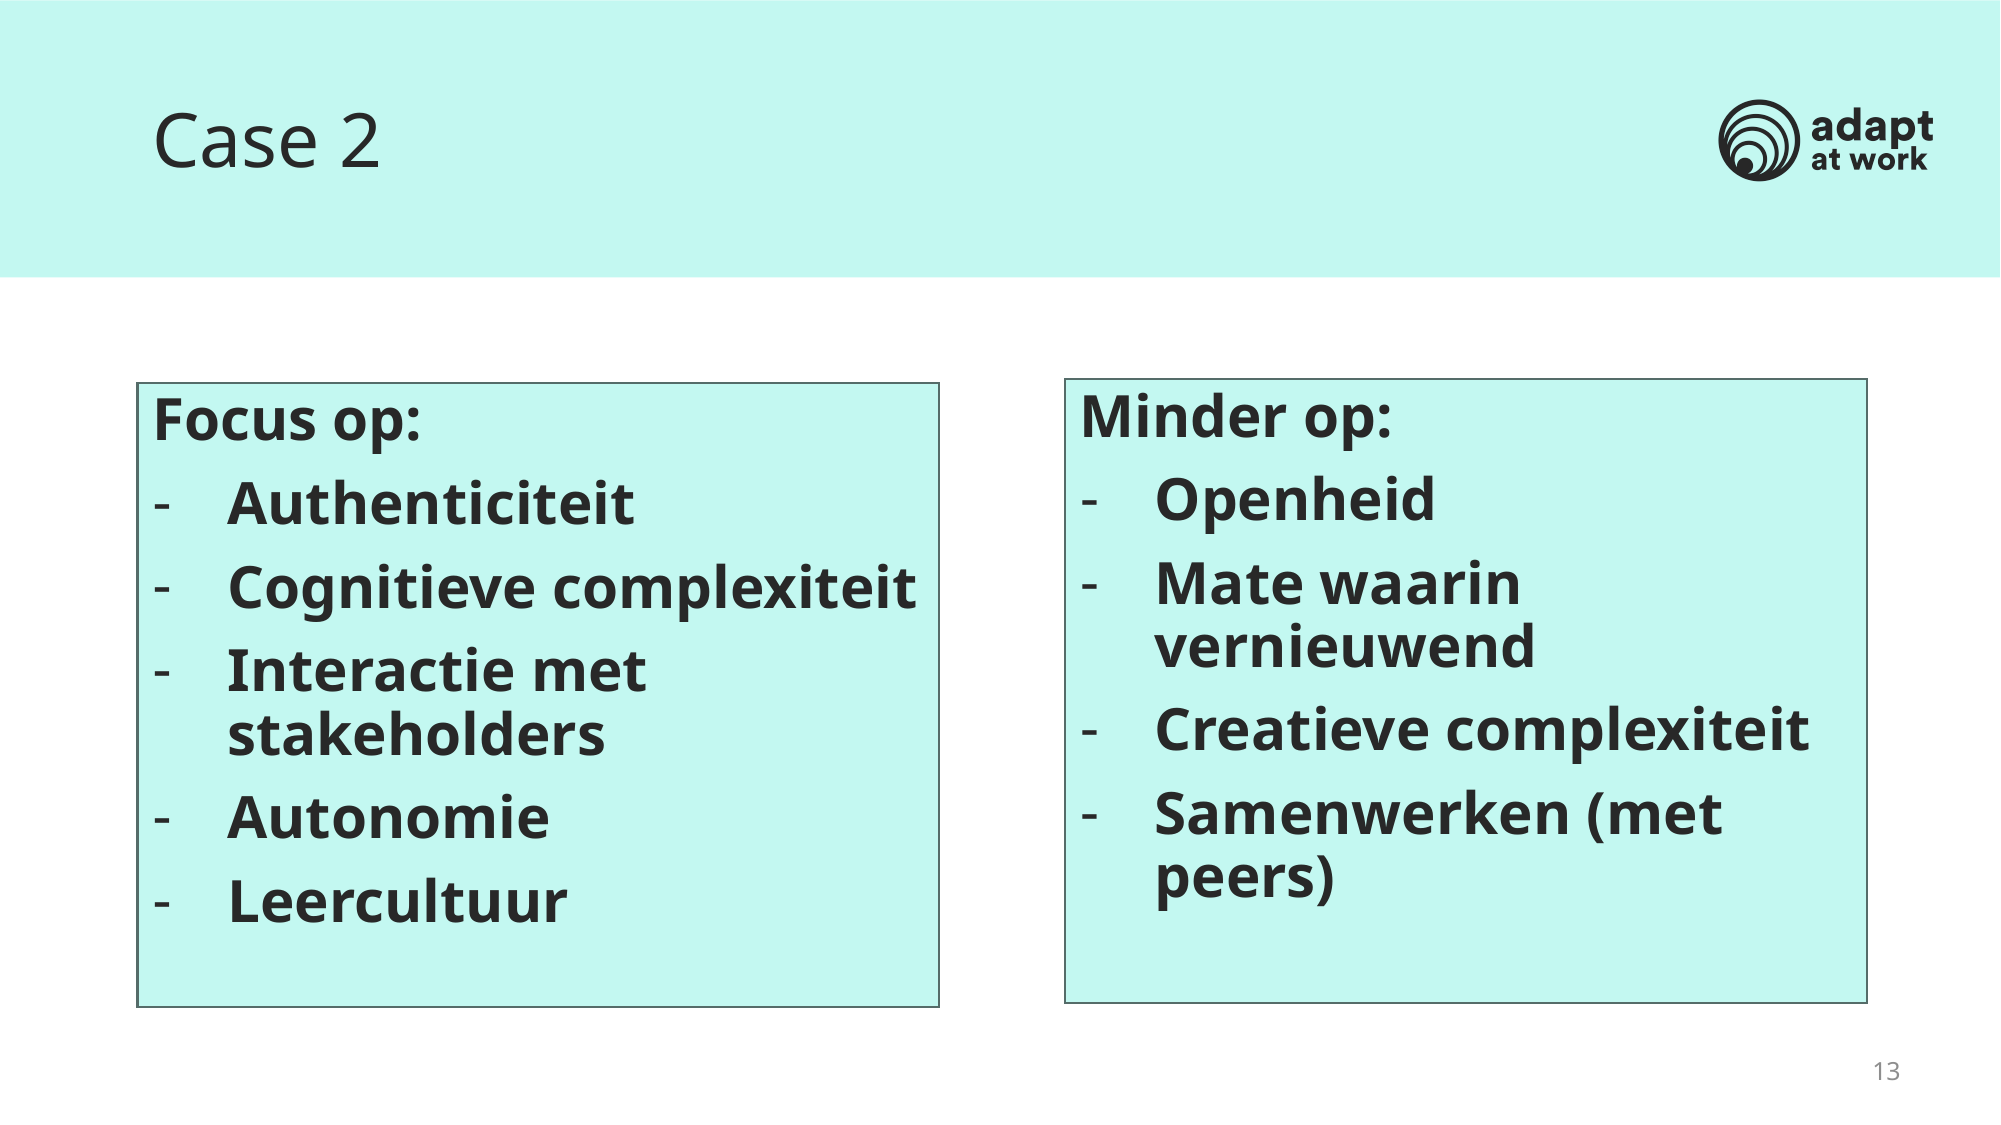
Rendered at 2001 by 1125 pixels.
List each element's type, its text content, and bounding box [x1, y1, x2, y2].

list Focus op: Authenticiteit Cognitieve complexiteit Interactie met stakeholders Autonomie Leercultuur [136, 382, 940, 1008]
text_box Minder op: Openheid Mate waarin vernieuwend Creatieve complexiteit Samenwerken (met peers) [1064, 378, 1868, 1004]
list Case 2 [137, 95, 1505, 246]
picture [1651, 40, 2000, 237]
slide_number 13 [1465, 1042, 1916, 1103]
